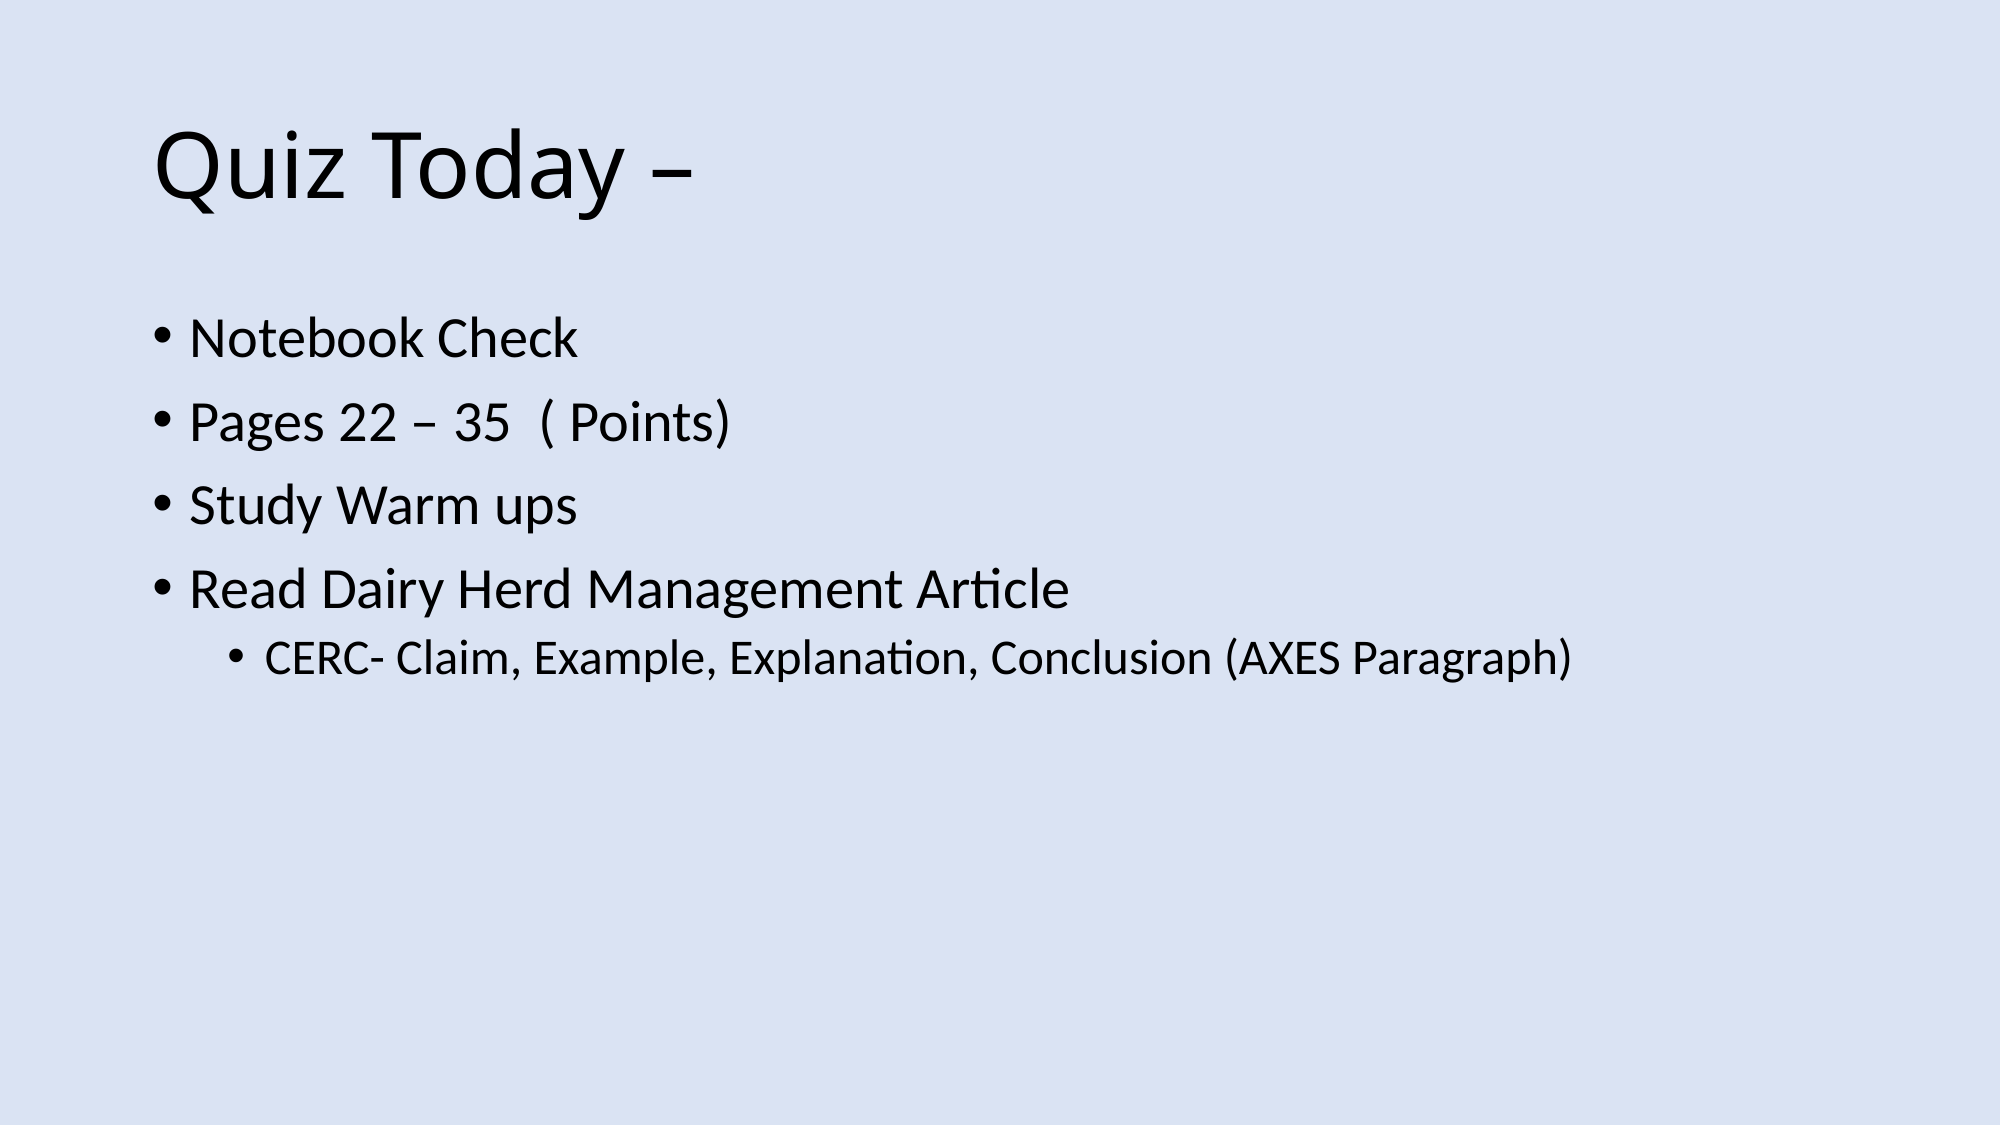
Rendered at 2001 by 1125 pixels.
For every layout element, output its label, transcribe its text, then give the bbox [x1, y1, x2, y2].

title Quiz Today – [137, 59, 1863, 278]
list Notebook Check Pages 22 – 35 ( Points) Study Warm ups Read Dairy Herd Management Article CERC- Claim, Example, Explanation, Conclusion (AXES Paragraph) [137, 299, 1863, 1014]
